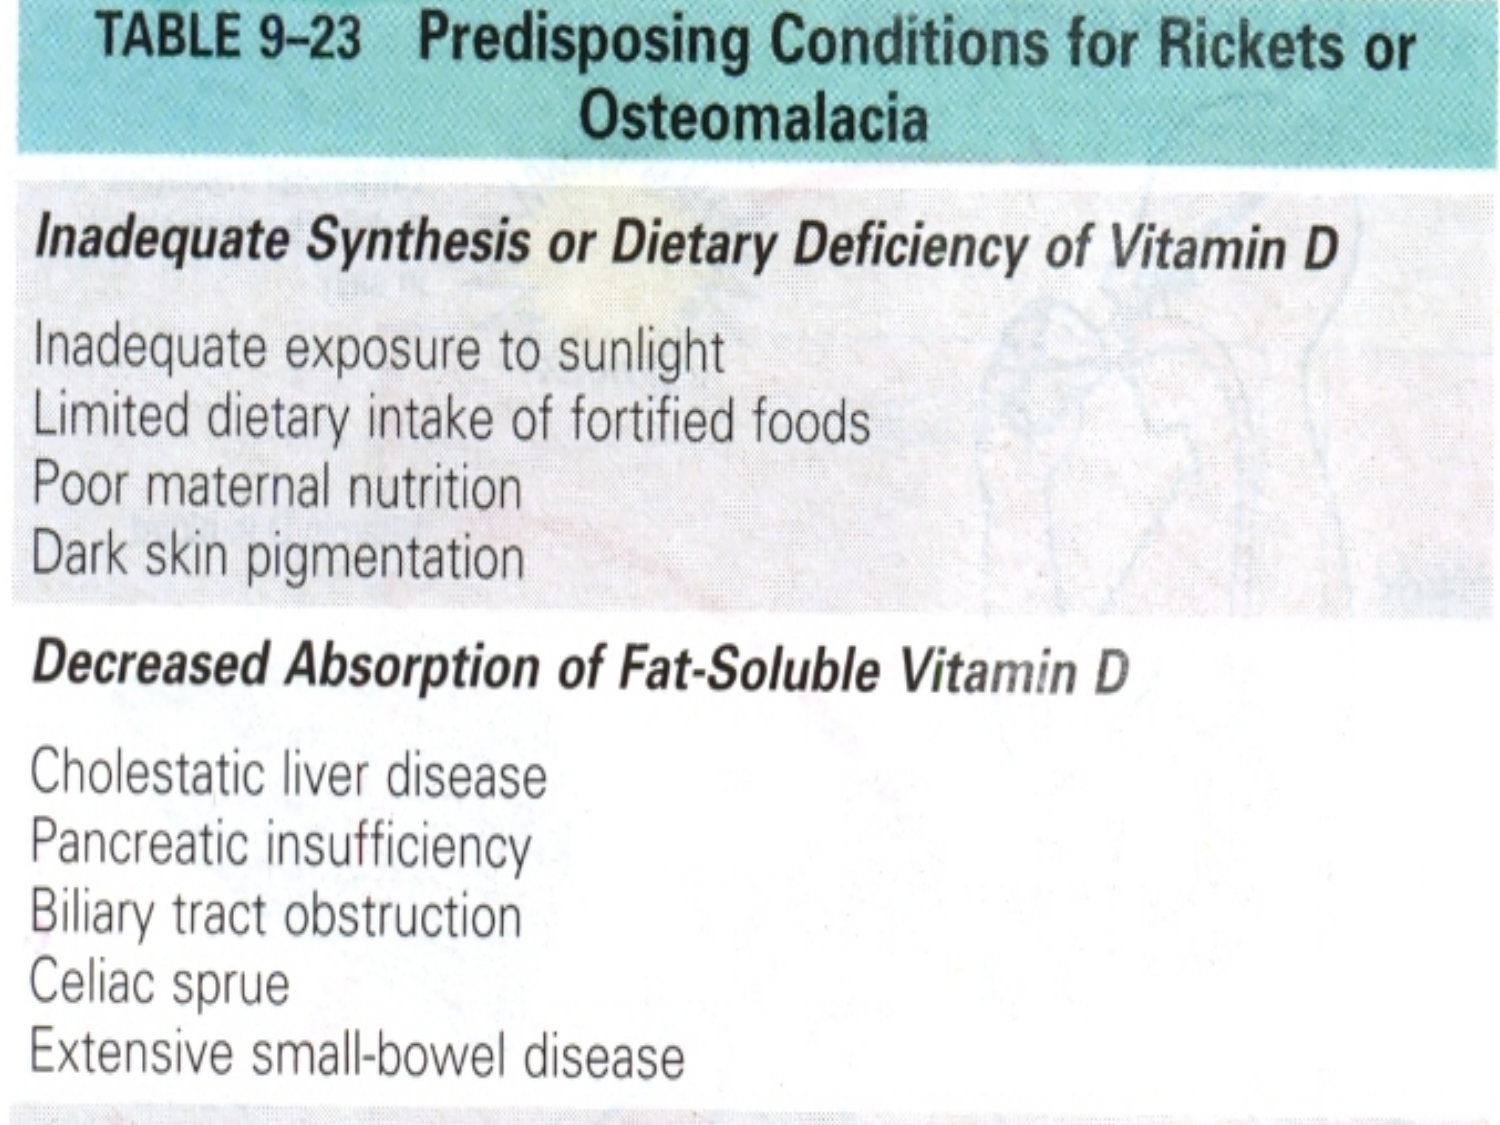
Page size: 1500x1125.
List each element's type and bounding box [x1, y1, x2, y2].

list [0, 0, 1500, 1125]
